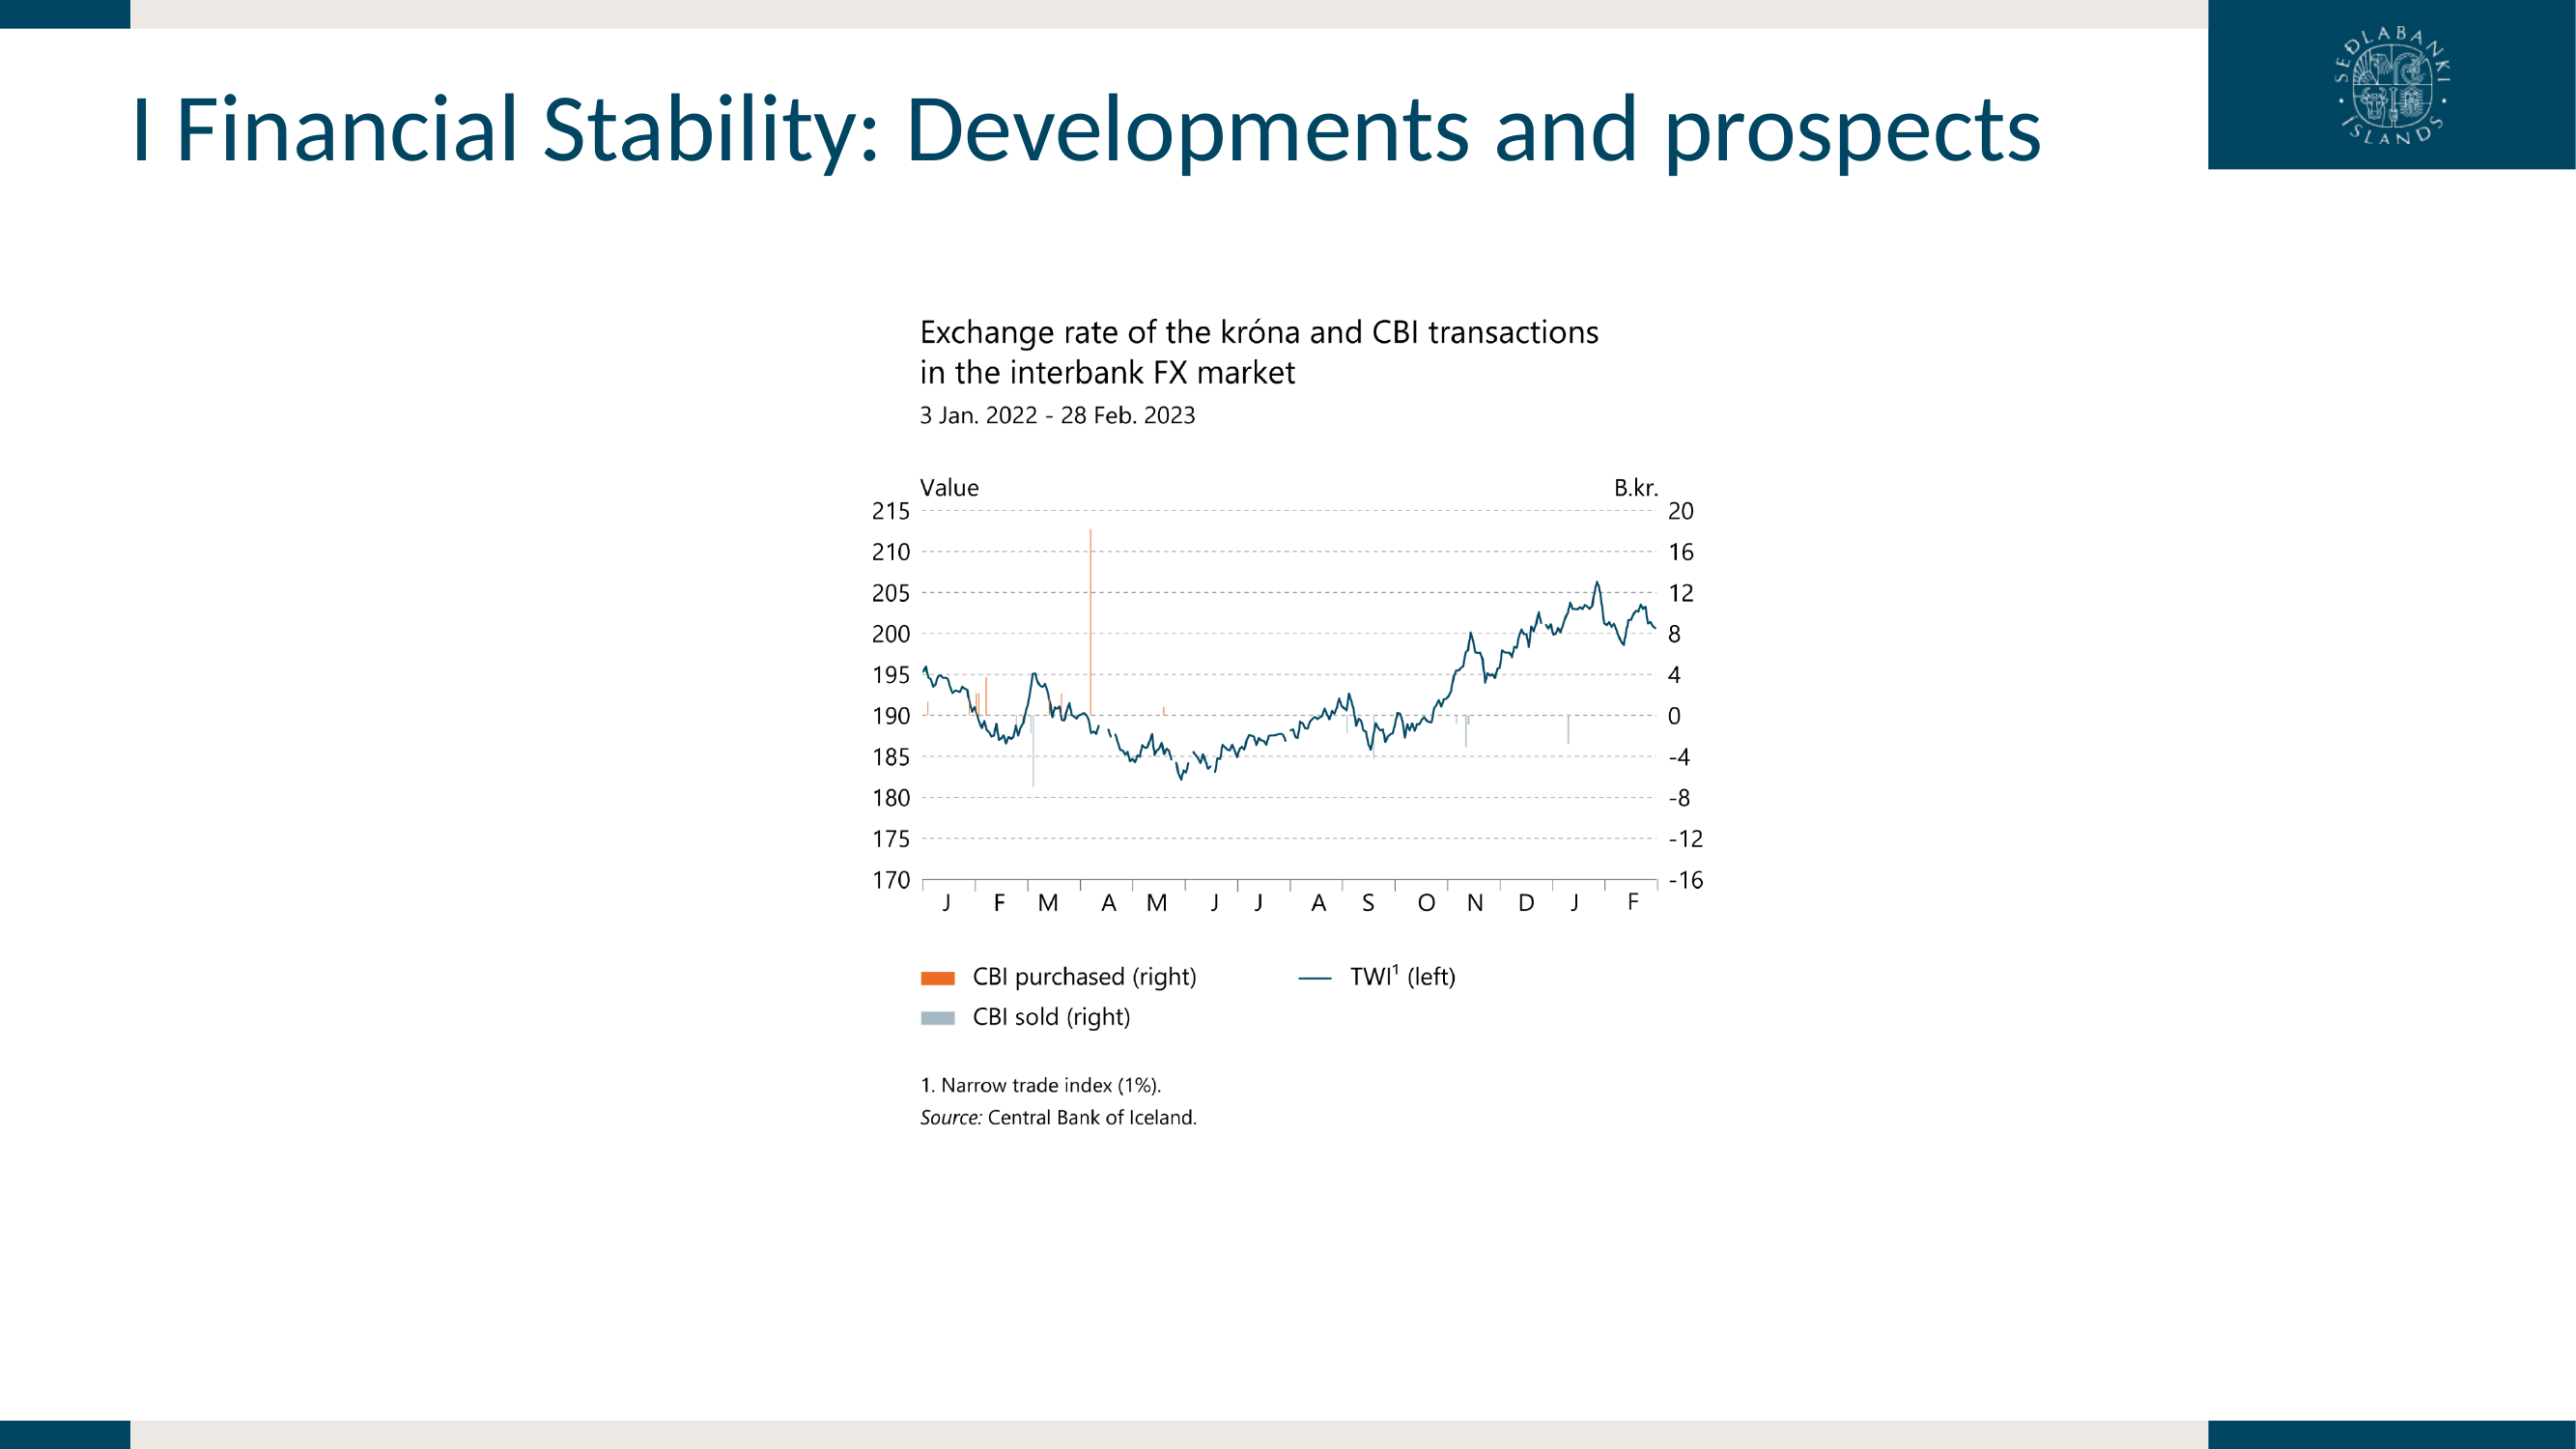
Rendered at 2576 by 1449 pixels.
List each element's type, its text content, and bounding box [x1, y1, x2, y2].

title I Financial Stability: Developments and prospects [129, 86, 2178, 290]
picture [871, 315, 1705, 1134]
